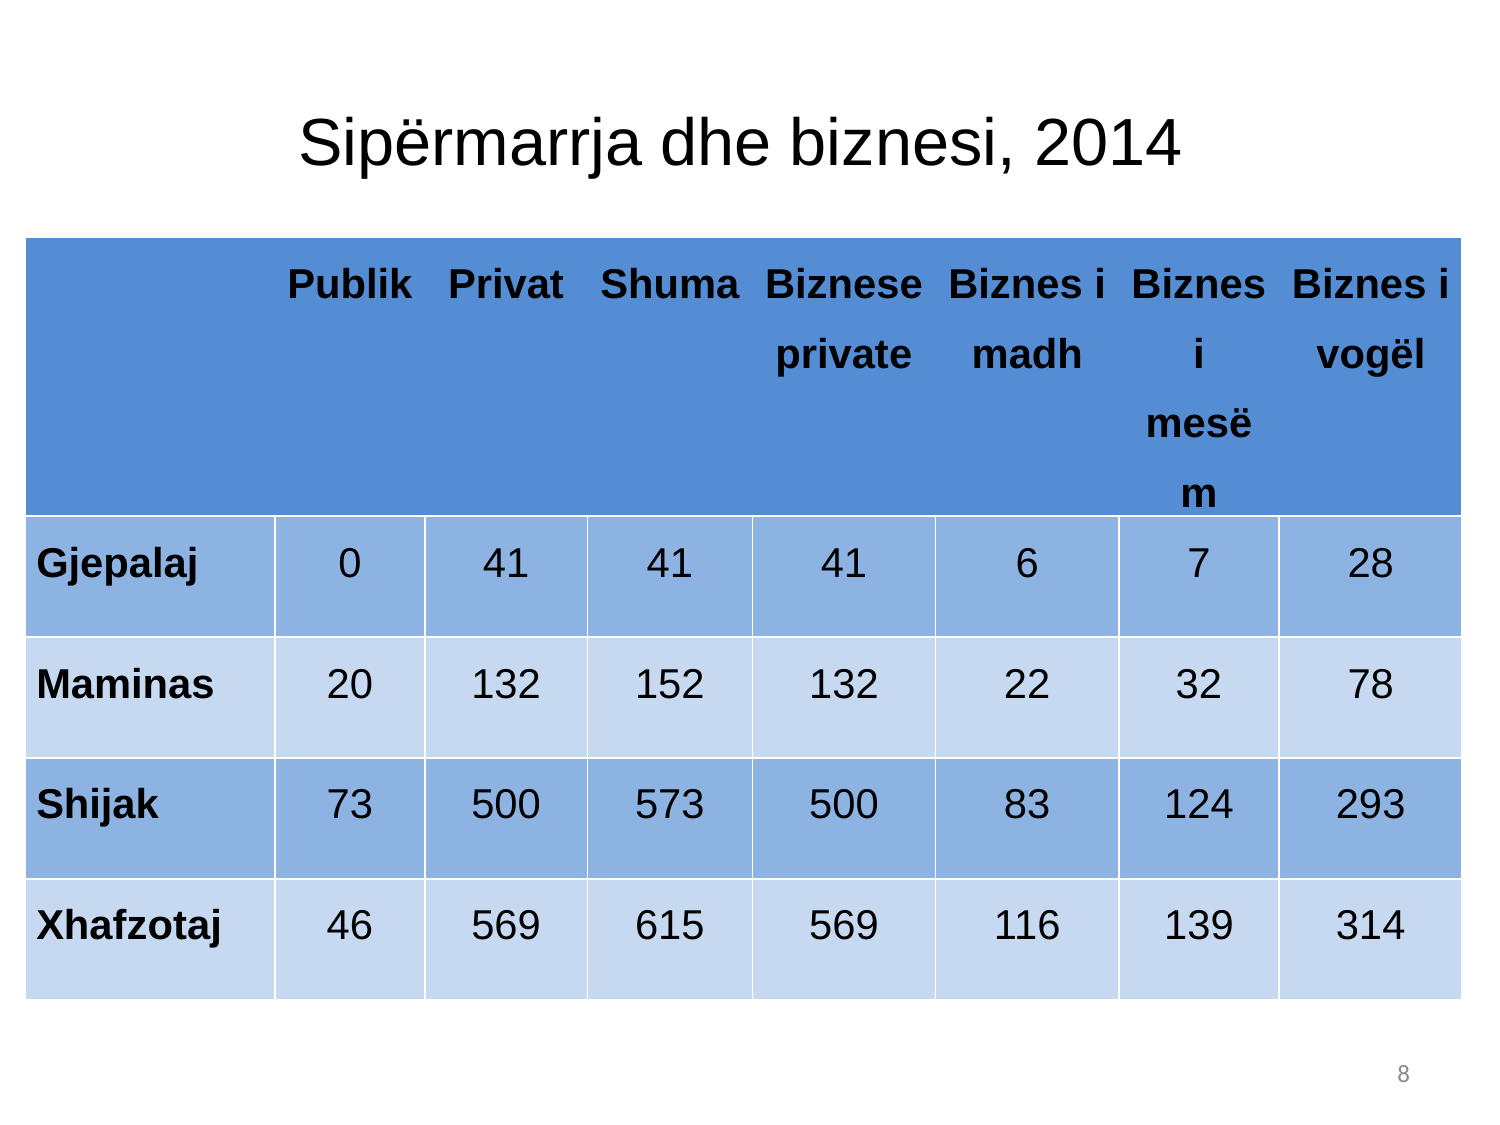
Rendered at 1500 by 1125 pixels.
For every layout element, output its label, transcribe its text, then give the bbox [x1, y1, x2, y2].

table_cell 132 [753, 638, 935, 757]
table_cell 0 [276, 517, 424, 636]
table_cell 41 [588, 517, 752, 636]
table_cell 83 [936, 759, 1118, 878]
table_cell 32 [1120, 638, 1278, 757]
table_cell 22 [936, 638, 1118, 757]
table_cell Shijak [26, 759, 274, 878]
table_header Biznes i mesëm [1119, 238, 1279, 515]
table_cell 46 [276, 880, 424, 999]
table_cell 73 [276, 759, 424, 878]
table_cell 500 [753, 759, 935, 878]
table_cell 314 [1280, 880, 1461, 999]
title Sipërmarrja dhe biznesi, 2014 [75, 45, 1425, 233]
table_cell 293 [1280, 759, 1461, 878]
table_header Biznes i vogël [1279, 238, 1461, 515]
table_cell 6 [936, 517, 1118, 636]
table_cell 116 [936, 880, 1118, 999]
table_cell 615 [588, 880, 752, 999]
table_cell Gjepalaj [26, 517, 274, 636]
table_cell 20 [276, 638, 424, 757]
table_header Biznes i madh [936, 238, 1119, 515]
table_cell 132 [426, 638, 587, 757]
table_cell 7 [1120, 517, 1278, 636]
table_header Biznese private [752, 238, 936, 515]
table_header [26, 238, 275, 515]
table_cell 500 [426, 759, 587, 878]
table_cell 573 [588, 759, 752, 878]
table_header Publik [275, 238, 425, 515]
table_header Shuma [587, 238, 752, 515]
table_cell Xhafzotaj [26, 880, 274, 999]
table_cell 28 [1280, 517, 1461, 636]
slide_number 8 [1074, 1042, 1425, 1103]
table_cell 569 [753, 880, 935, 999]
table_cell Maminas [26, 638, 274, 757]
table_cell 152 [588, 638, 752, 757]
table_header Privat [425, 238, 587, 515]
table_cell 124 [1120, 759, 1278, 878]
table_cell 569 [426, 880, 587, 999]
table_cell 78 [1280, 638, 1461, 757]
table_cell 41 [753, 517, 935, 636]
table_cell 139 [1120, 880, 1278, 999]
table_cell 41 [426, 517, 587, 636]
